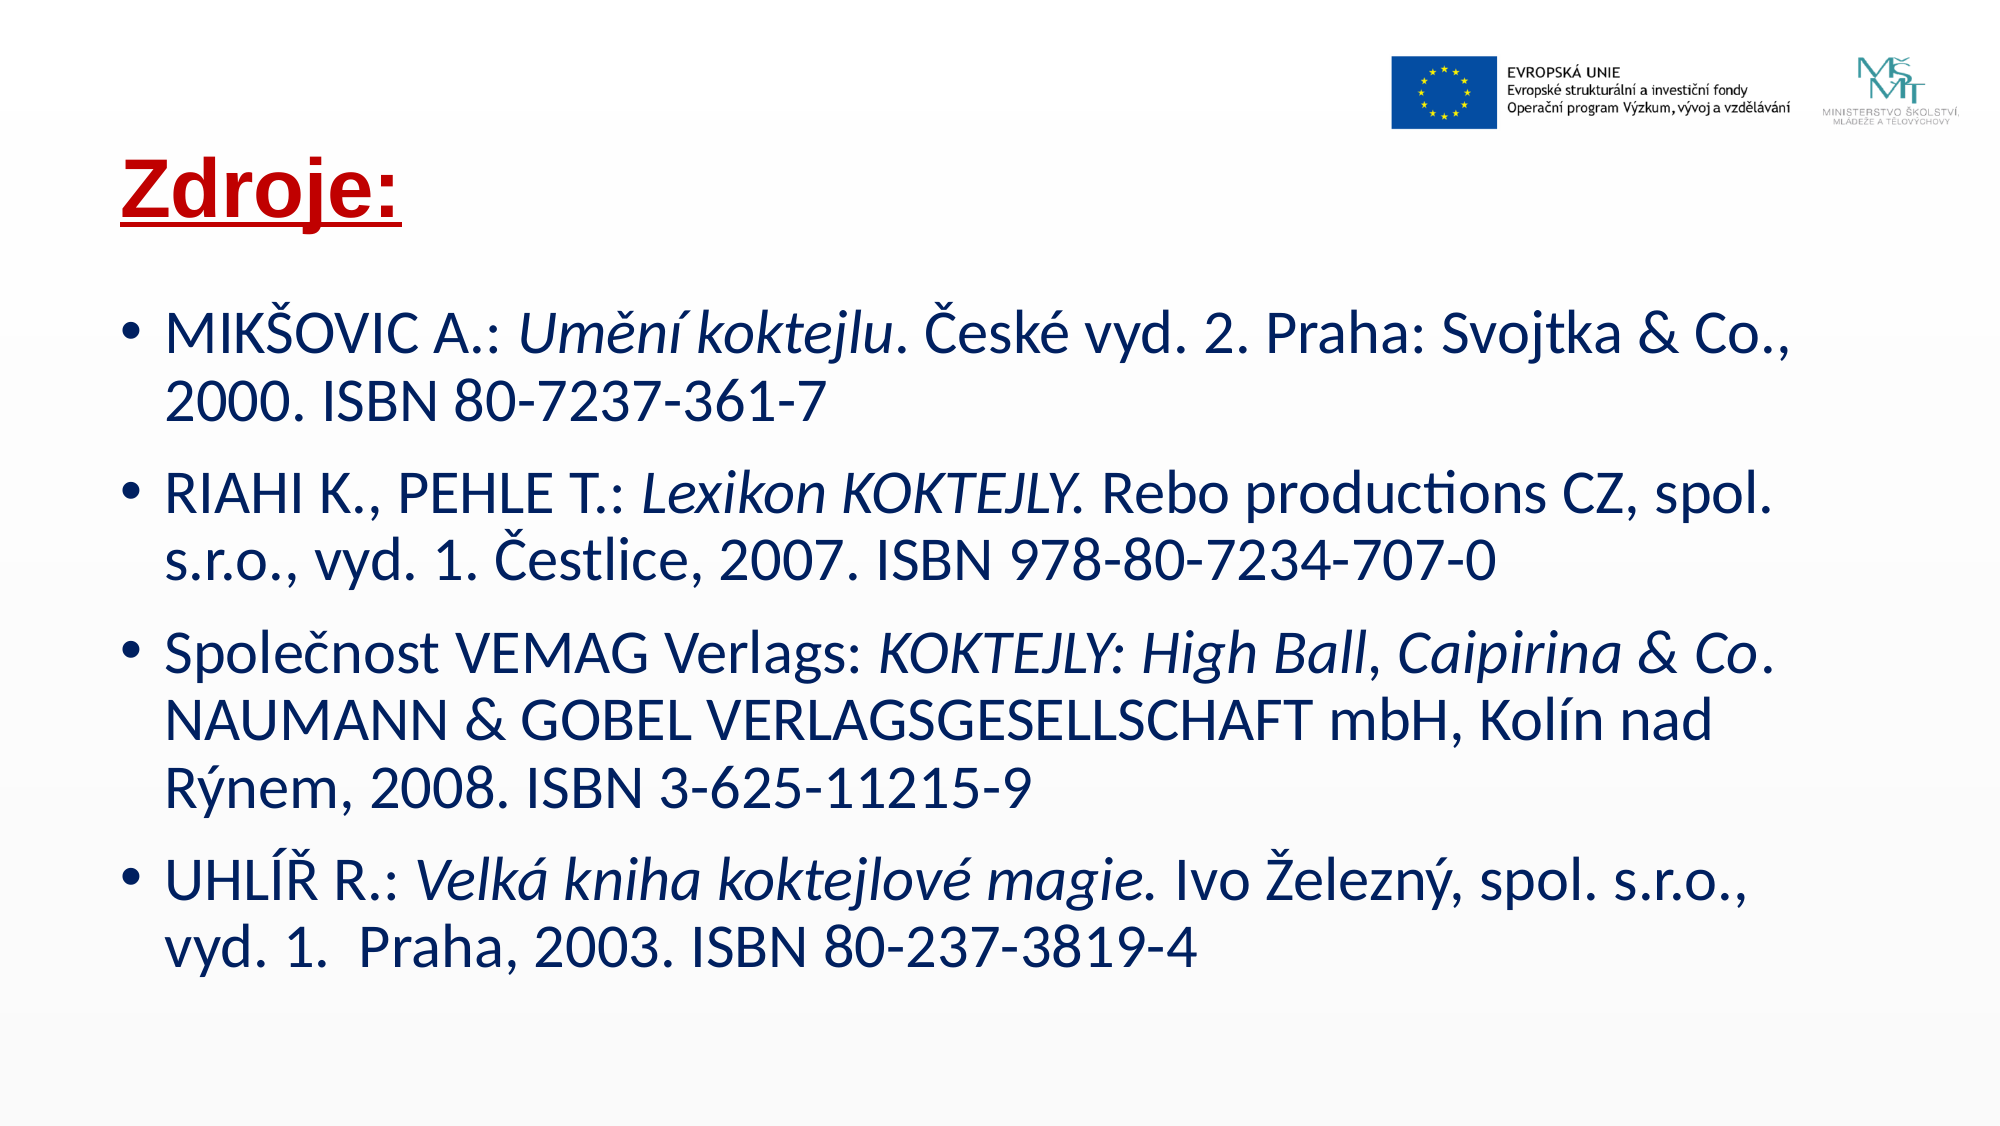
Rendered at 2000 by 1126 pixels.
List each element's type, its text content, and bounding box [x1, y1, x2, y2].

list MIKŠOVIC A.: Umění koktejlu. České vyd. 2. Praha: Svojtka & Co., 2000. ISBN 80-7237-361-7 RIAHI K., PEHLE T.: Lexikon KOKTEJLY. Rebo productions CZ, spol. s.r.o., vyd. 1. Čestlice, 2007. ISBN 978-80-7234-707-0 Společnost VEMAG Verlags: KOKTEJLY: High Ball, Caipirina & Co. NAUMANN & GOBEL VERLAGSGESELLSCHAFT mbH, Kolín nad Rýnem, 2008. ISBN 3-625-11215-9 UHLÍŘ R.: Velká kniha koktejlové magie. Ivo Železný, spol. s.r.o., vyd. 1. Praha, 2003. ISBN 80-237-3819-4 [101, 290, 1863, 1071]
picture [1389, 54, 1959, 131]
title Zdroje: [101, 113, 788, 268]
